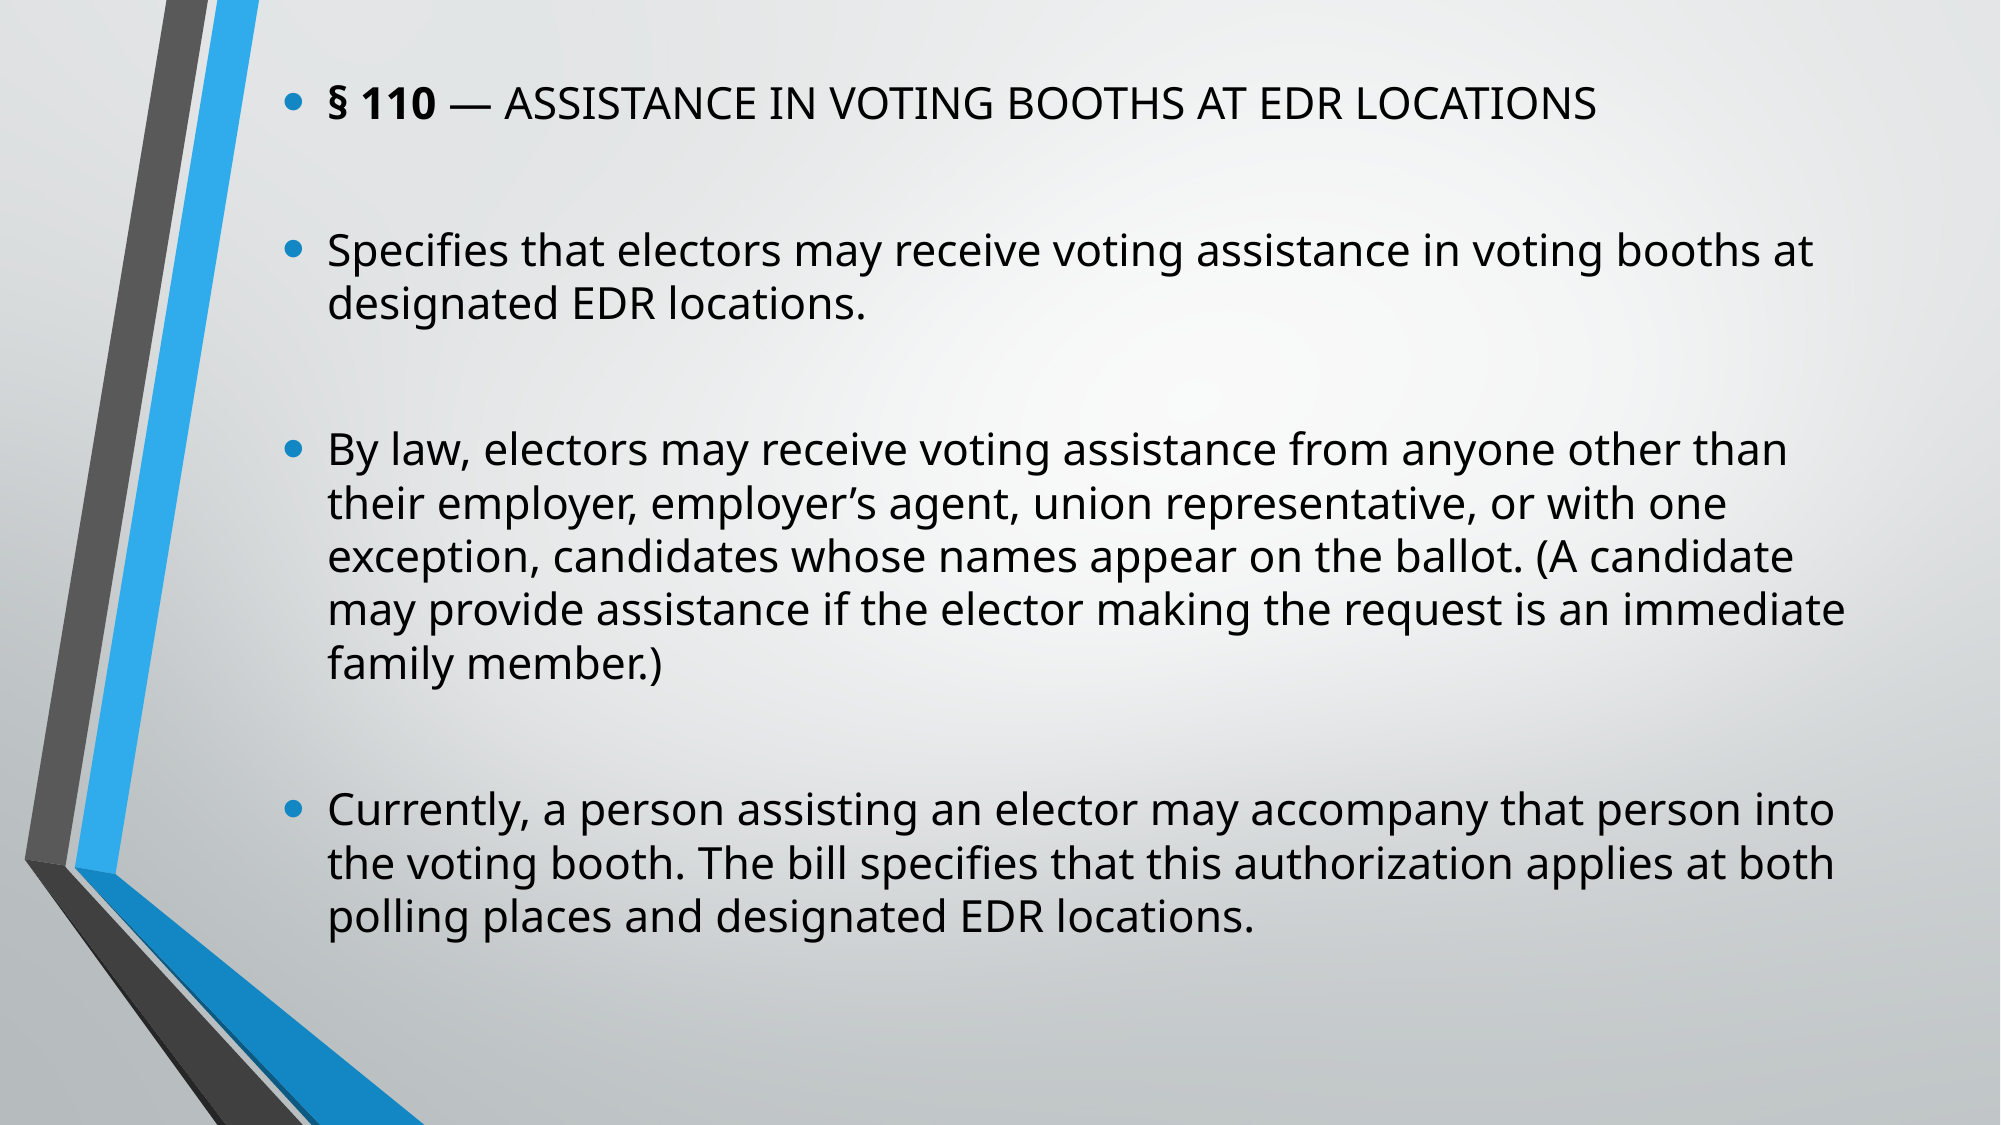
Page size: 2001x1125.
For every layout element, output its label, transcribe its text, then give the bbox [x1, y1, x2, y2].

list § 110 — ASSISTANCE IN VOTING BOOTHS AT EDR LOCATIONS Specifies that electors may receive voting assistance in voting booths at designated EDR locations. By law, electors may receive voting assistance from anyone other than their employer, employer’s agent, union representative, or with one exception, candidates whose names appear on the ballot. (A candidate may provide assistance if the elector making the request is an immediate family member.) Currently, a person assisting an elector may accompany that person into the voting booth. The bill specifies that this authorization applies at both polling places and designated EDR locations. [266, 67, 1887, 950]
